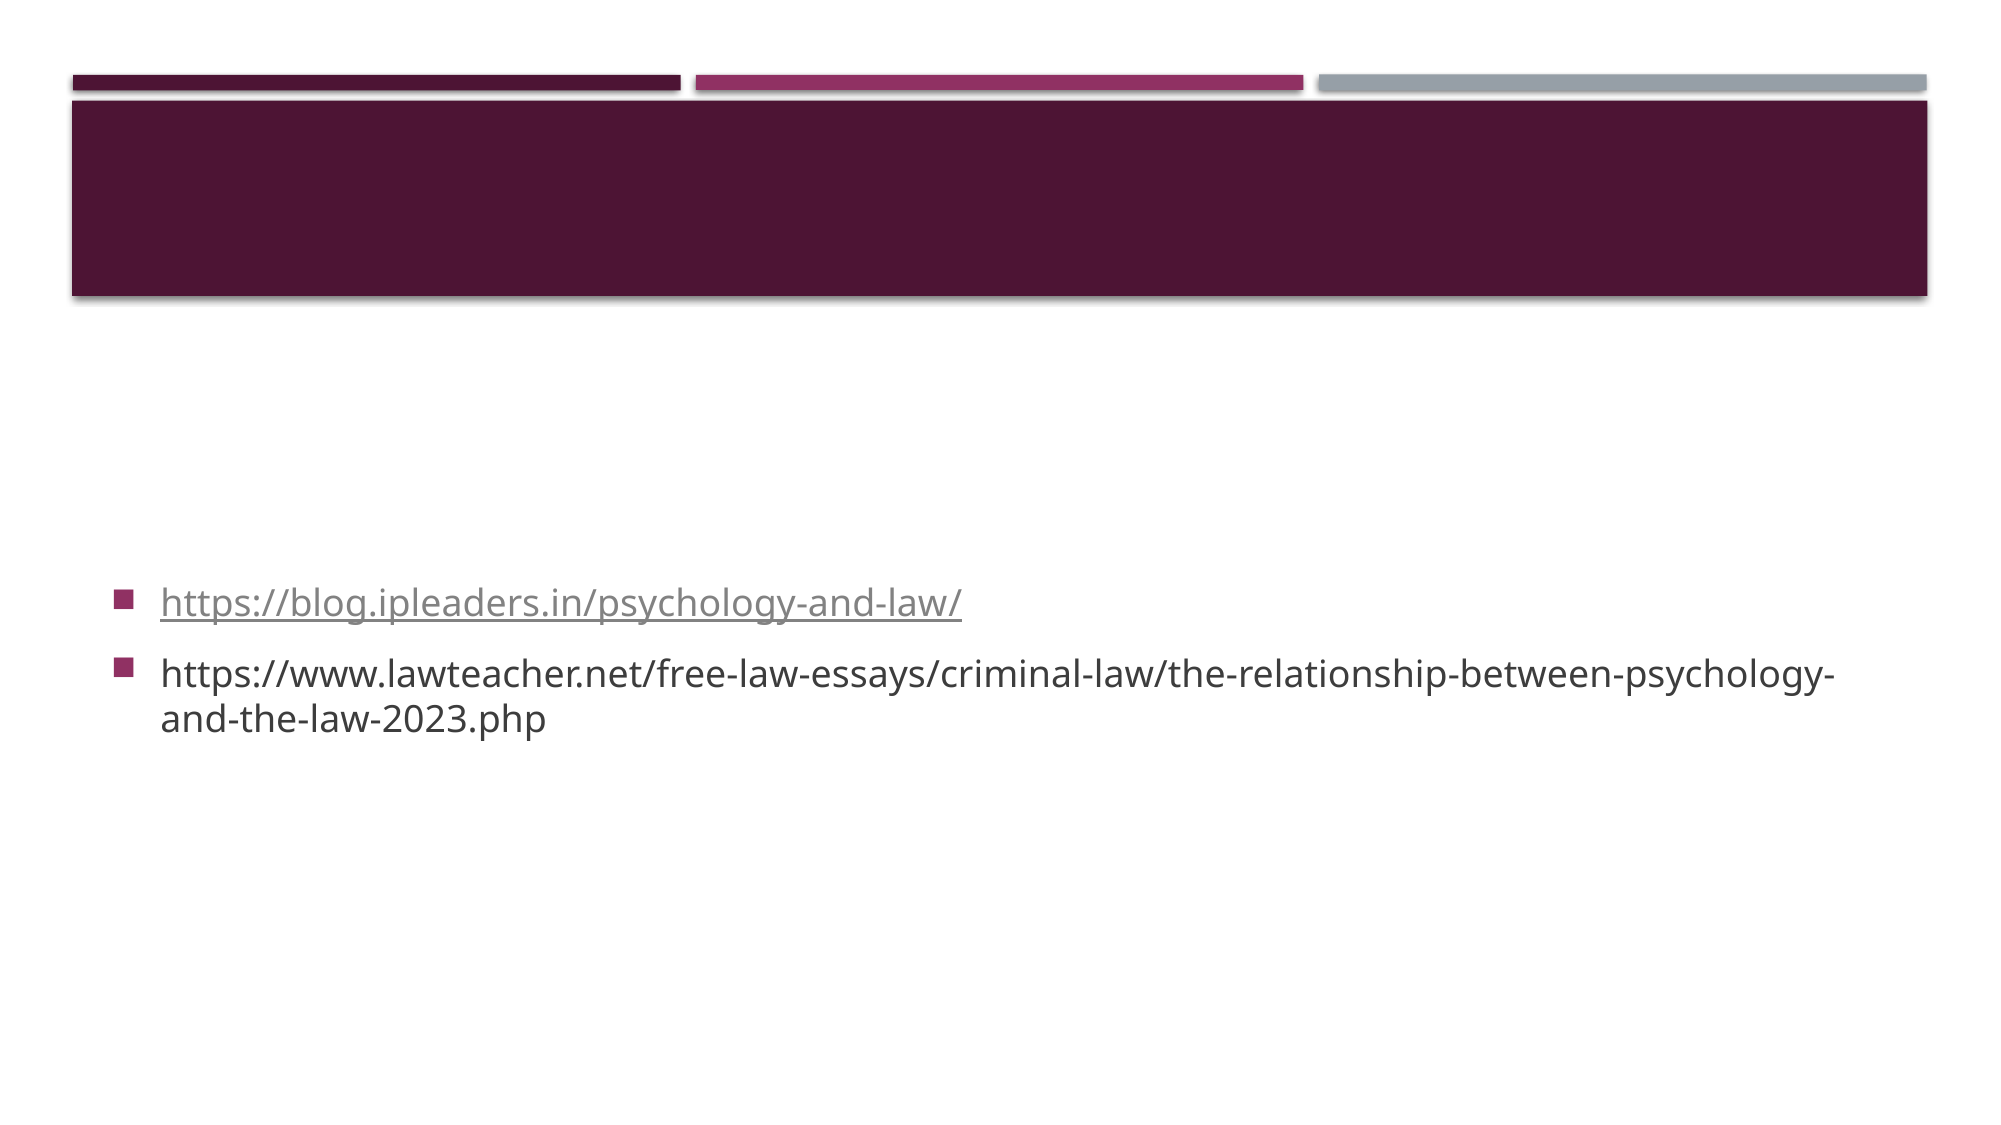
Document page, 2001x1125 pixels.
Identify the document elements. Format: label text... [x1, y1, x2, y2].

list https://blog.ipleaders.in/psychology-and-law/ https://www.lawteacher.net/free-law-essays/criminal-law/the-relationship-between-psychology-and-the-law-2023.php [95, 357, 1905, 962]
